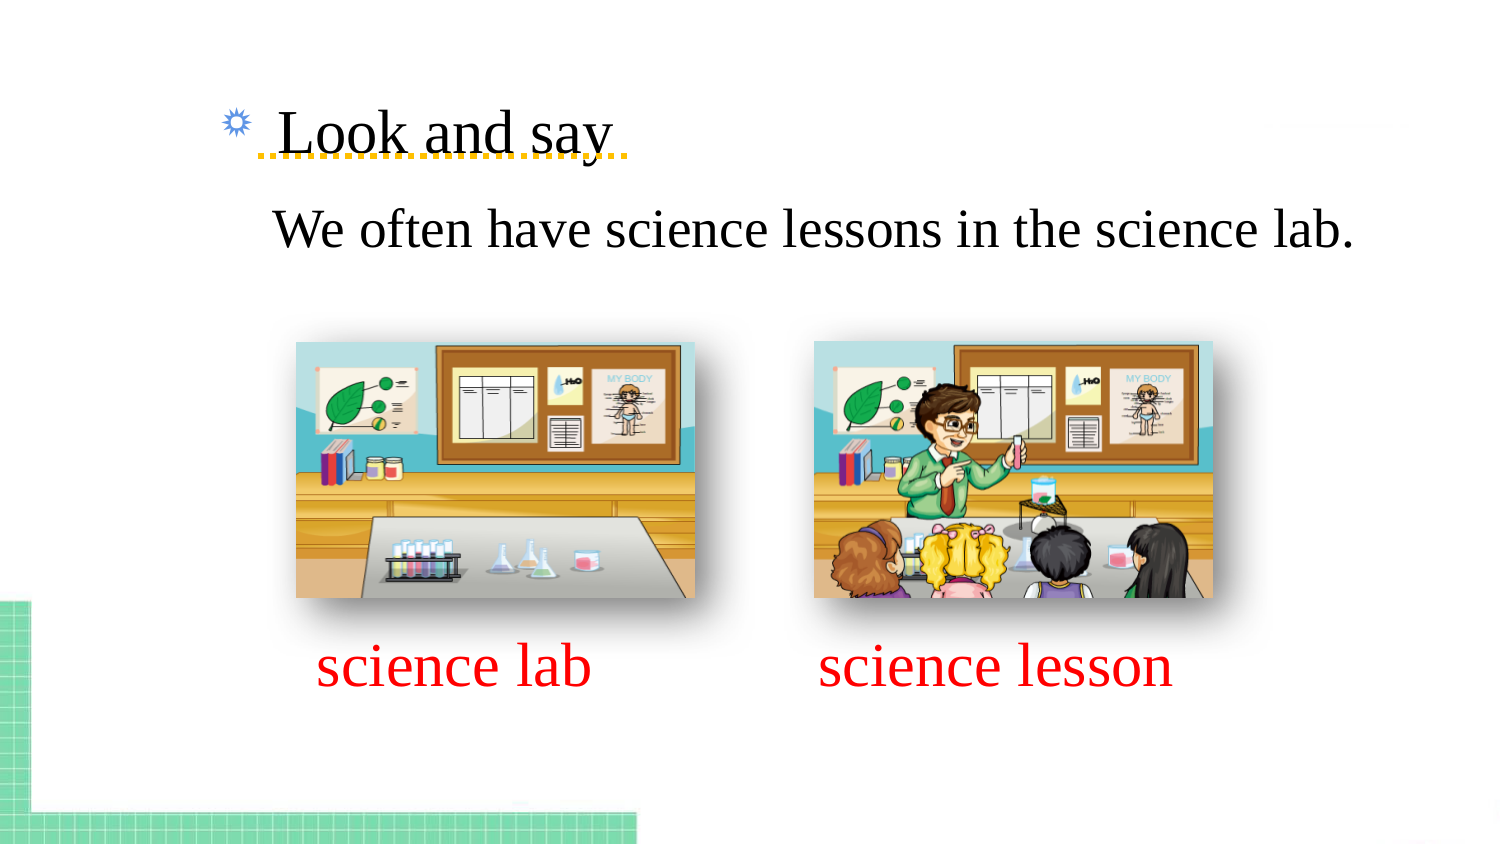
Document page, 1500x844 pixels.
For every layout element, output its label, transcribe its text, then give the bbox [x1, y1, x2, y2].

text_box science lab [302, 616, 736, 707]
text_box science lesson [803, 616, 1302, 707]
text_box We often have science lessons in the science lab. [257, 164, 1390, 267]
text_box Look and say [188, 76, 1302, 156]
picture [0, 0, 1500, 844]
